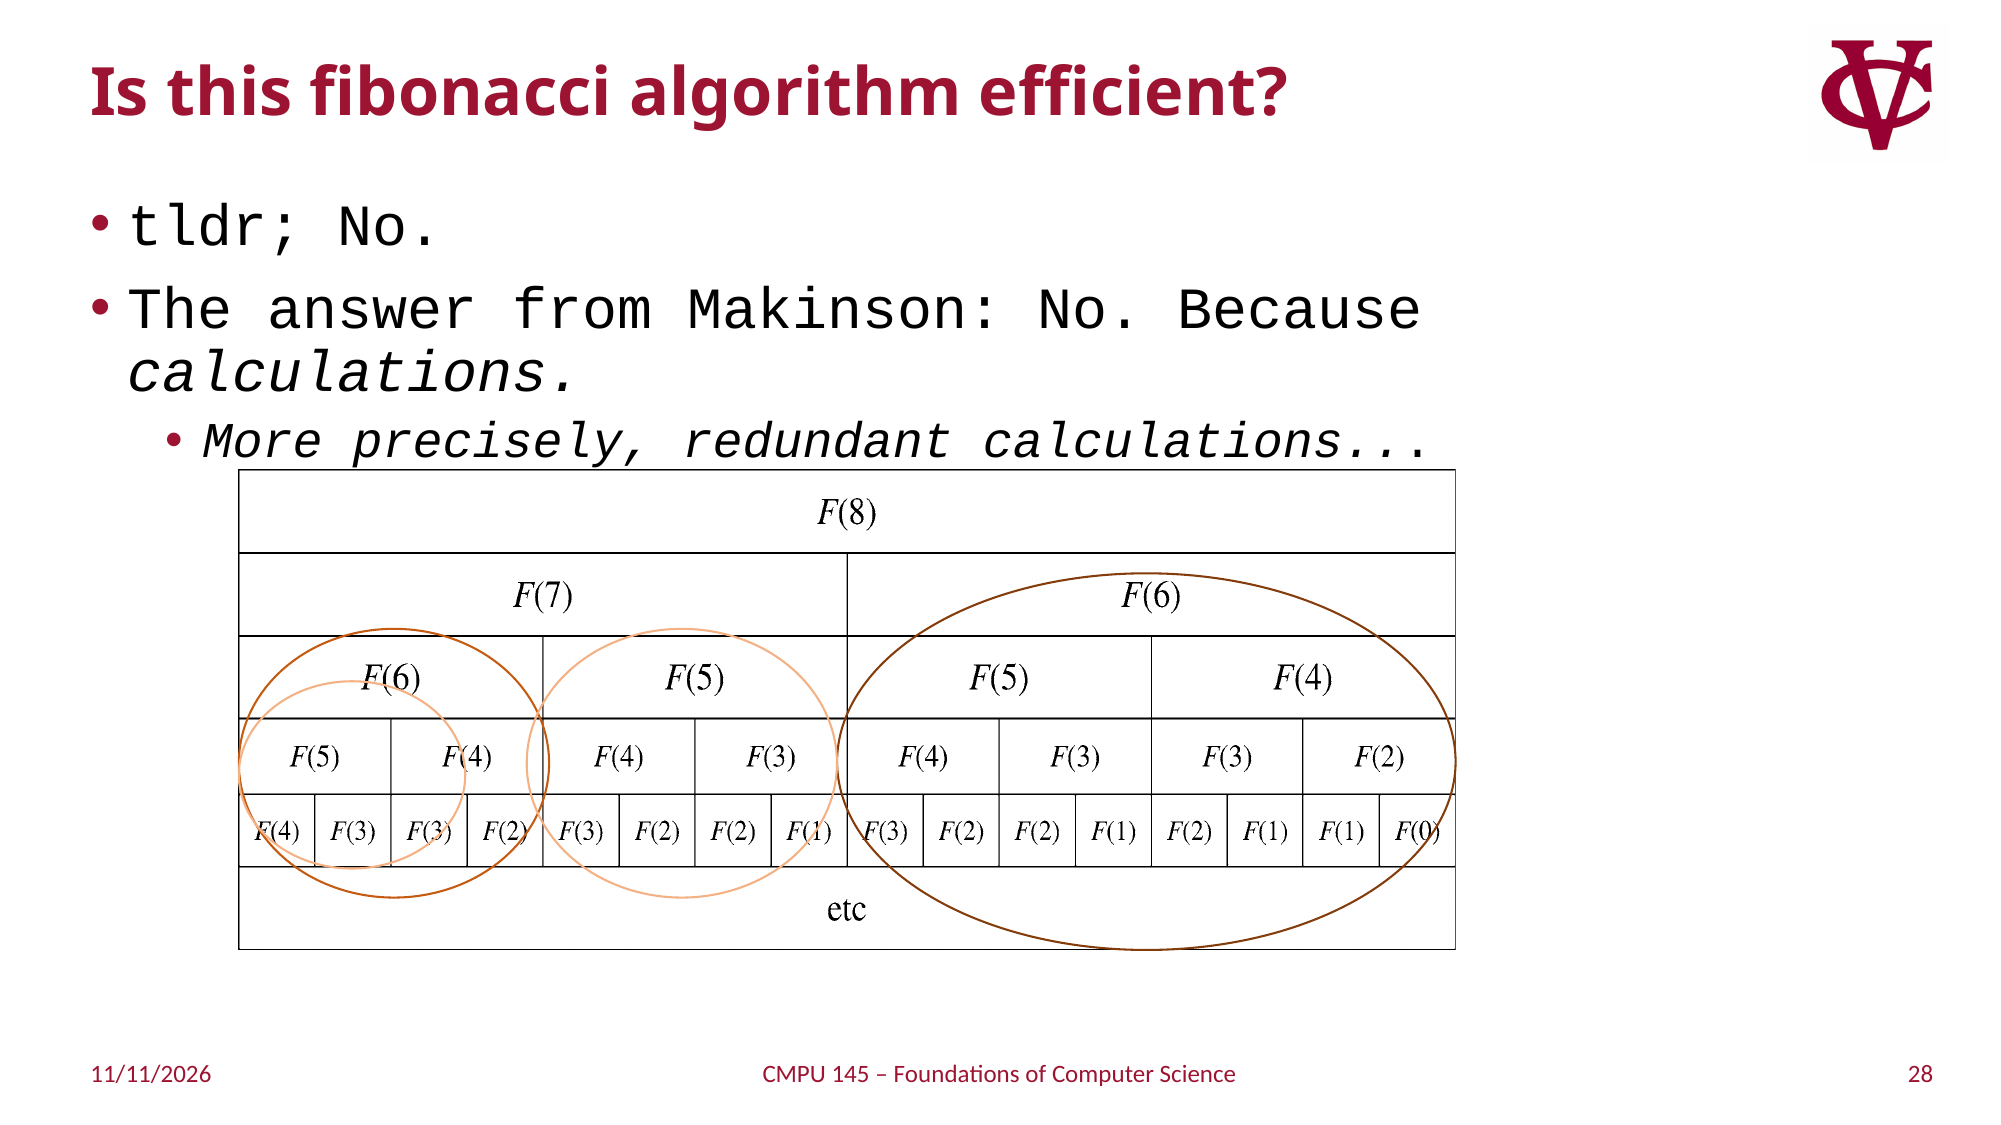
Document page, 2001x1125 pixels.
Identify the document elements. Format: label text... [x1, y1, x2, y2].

slide_number 28 [1384, 1042, 1949, 1103]
picture [1809, 24, 1949, 164]
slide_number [75, 1042, 640, 1103]
footer CMPU 145 – Foundations of Computer Science [662, 1042, 1338, 1103]
picture [238, 469, 1456, 950]
title Is this fibonacci algorithm efficient? [75, 37, 1793, 151]
list tldr; No. The answer from Makinson: No. Because calculations. More precisely, redundant calculations... Table 4.1 from Makinson. [75, 187, 1925, 1006]
